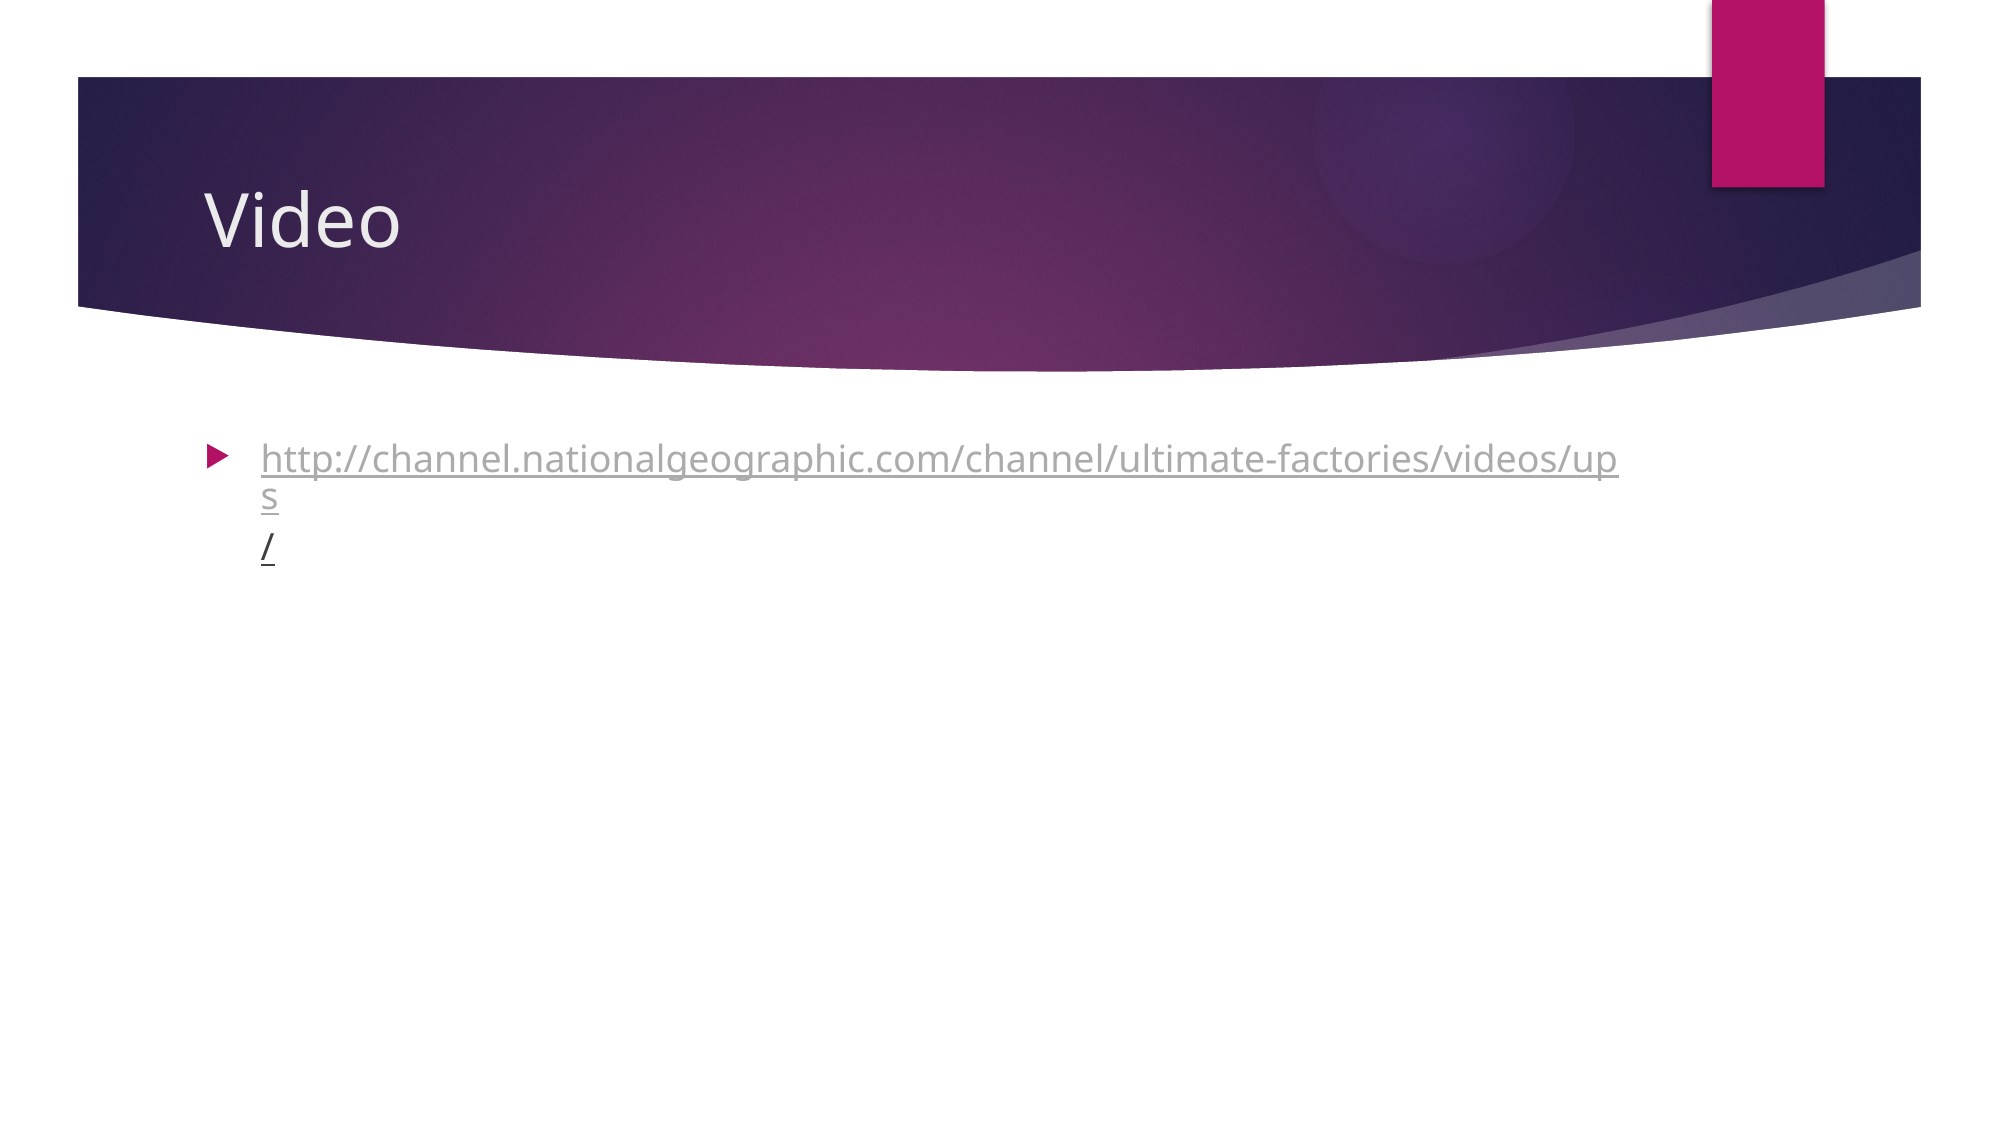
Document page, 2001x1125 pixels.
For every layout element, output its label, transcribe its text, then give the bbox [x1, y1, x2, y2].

title Video [189, 159, 1627, 276]
list http://channel.nationalgeographic.com/channel/ultimate-factories/videos/ups/ [189, 427, 1638, 988]
